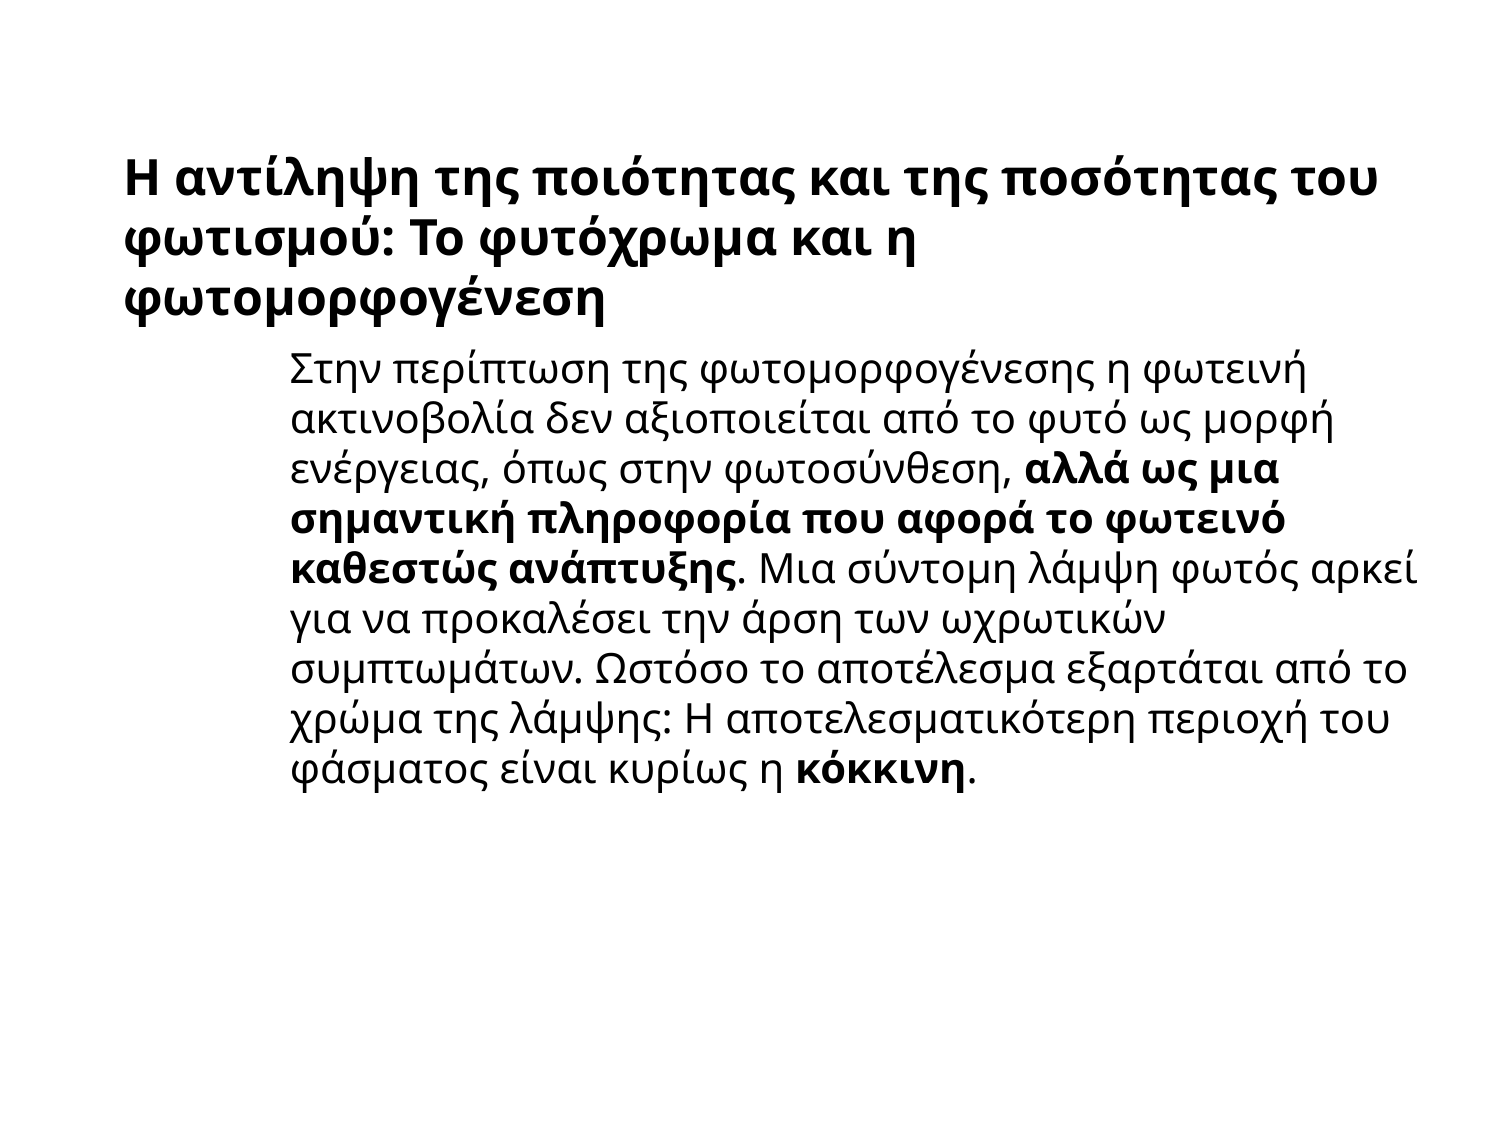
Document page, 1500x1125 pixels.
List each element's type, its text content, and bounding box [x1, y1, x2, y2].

text_box Στην περίπτωση της φωτομορφογένεσης η φωτεινή ακτινοβολία δεν αξιοποιείται από το φυτό ως μορφή ενέργειας, όπως στην φωτοσύνθεση, αλλά ως μια σημαντική πληροφορία που αφορά το φωτεινό καθεστώς ανάπτυξης. Μια σύντομη λάμψη φωτός αρκεί για να προκαλέσει την άρση των ωχρωτικών συμπτωμάτων. Ωστόσο το αποτέλεσμα εξαρτάται από το χρώμα της λάμψης: Η αποτελεσματικότερη περιοχή του φάσματος είναι κυρίως η κόκκινη. [274, 334, 1469, 800]
text_box Η αντίληψη της ποιότητας και της ποσότητας του φωτισμού: Το φυτόχρωμα και η φωτομορφογένεση [108, 137, 1411, 333]
